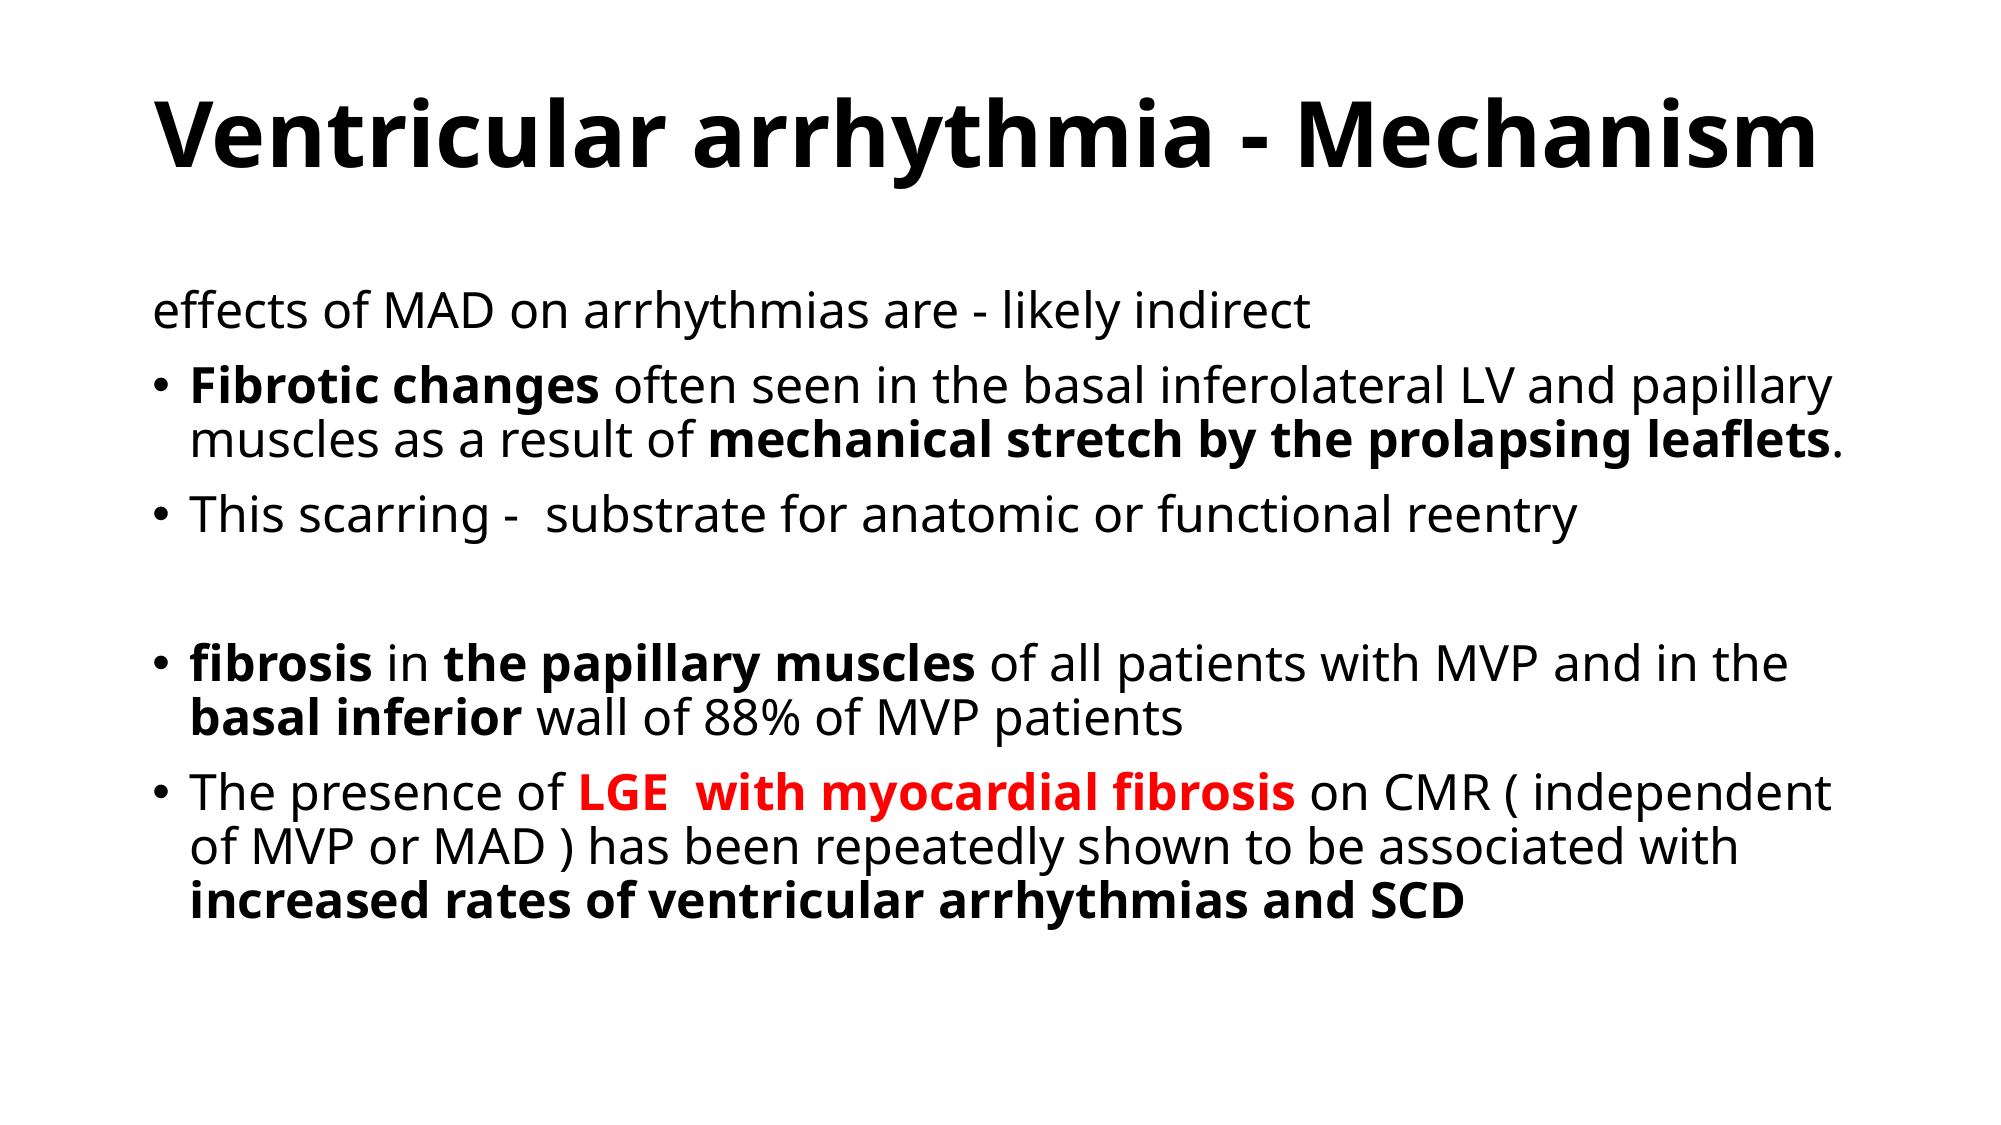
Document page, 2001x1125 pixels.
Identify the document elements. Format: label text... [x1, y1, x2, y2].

title Ventricular arrhythmia - Mechanism [137, 59, 1863, 216]
list effects of MAD on arrhythmias are - likely indirect Fibrotic changes often seen in the basal inferolateral LV and papillary muscles as a result of mechanical stretch by the prolapsing leaflets. This scarring - substrate for anatomic or functional reentry fibrosis in the papillary muscles of all patients with MVP and in the basal inferior wall of 88% of MVP patients The presence of LGE with myocardial fibrosis on CMR ( independent of MVP or MAD ) has been repeatedly shown to be associated with increased rates of ventricular arrhythmias and SCD [137, 216, 1863, 1110]
